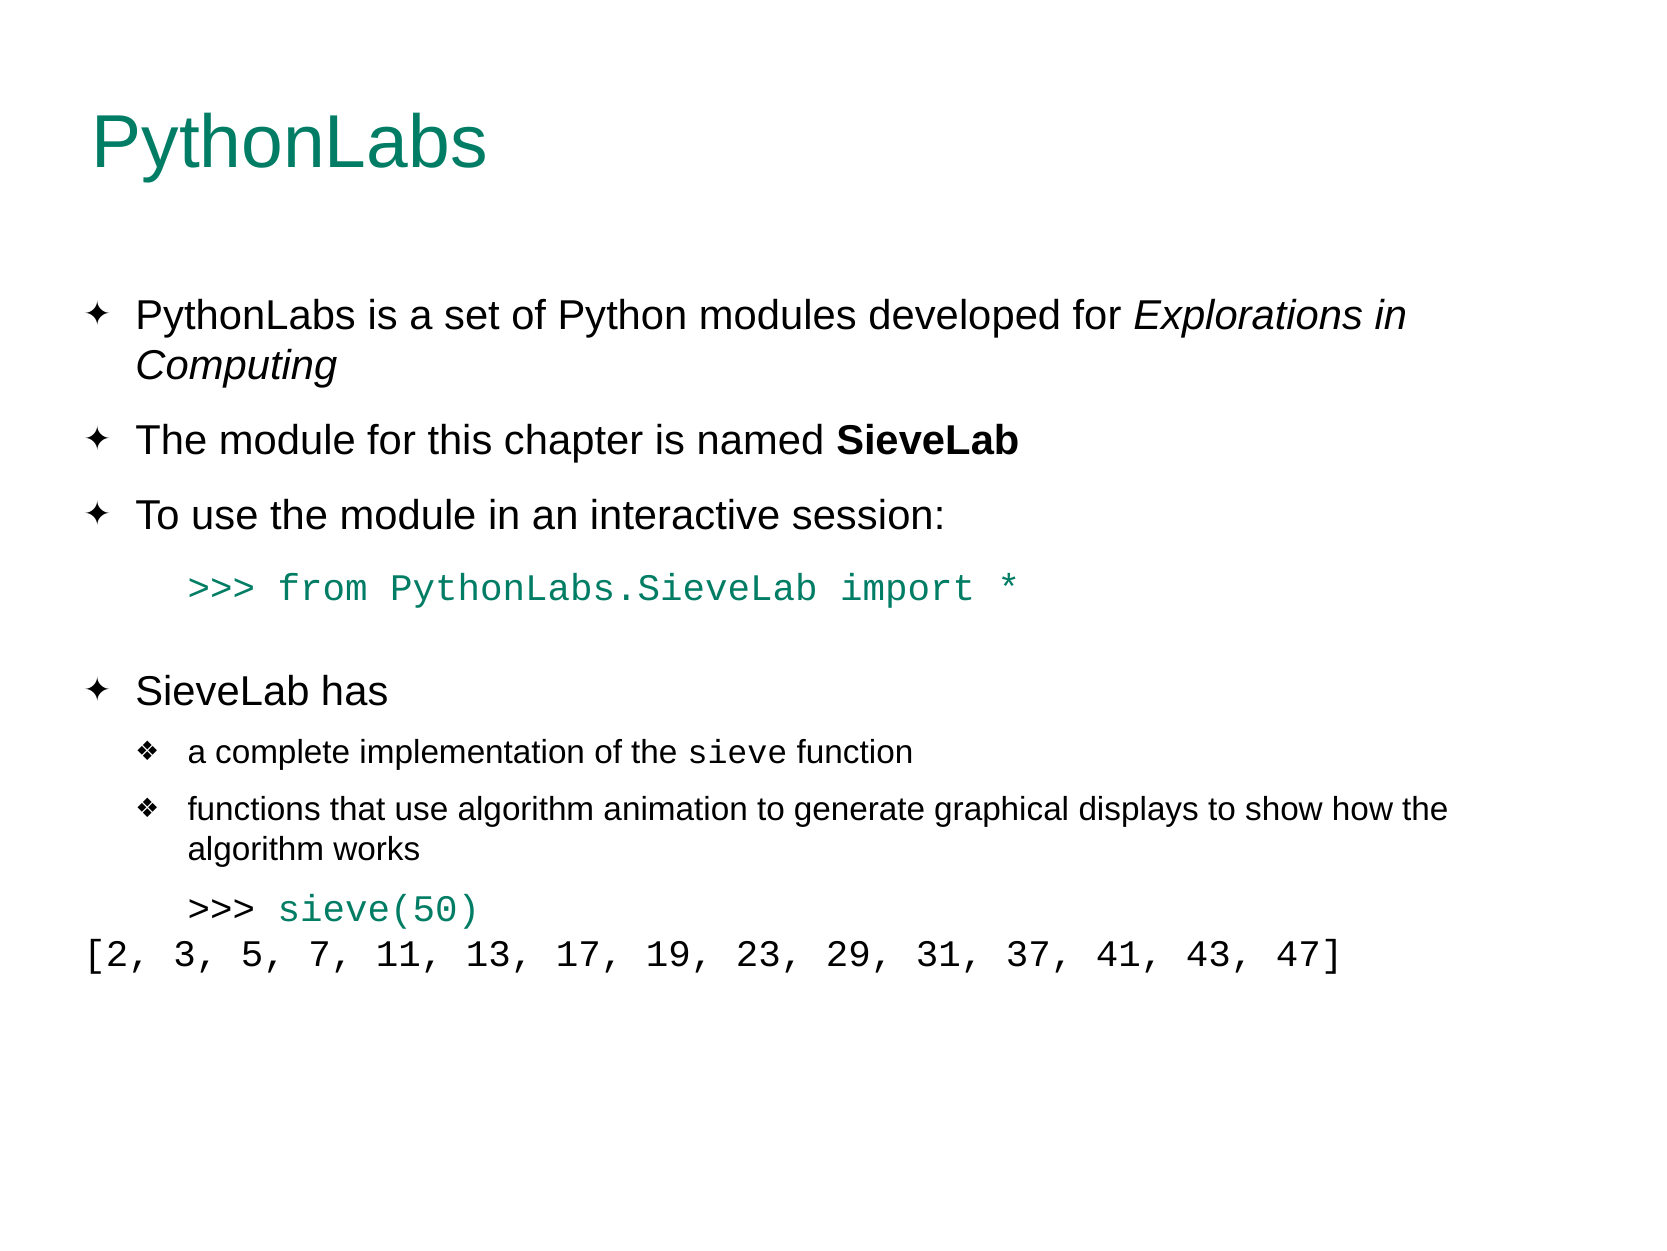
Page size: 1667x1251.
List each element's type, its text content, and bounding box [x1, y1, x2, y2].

list PythonLabs is a set of Python modules developed for Explorations in Computing The module for this chapter is named SieveLab To use the module in an interactive session: >>> from PythonLabs.SieveLab import * SieveLab has a complete implementation of the sieve function functions that use algorithm animation to generate graphical displays to show how the algorithm works >>> sieve(50) [2, 3, 5, 7, 11, 13, 17, 19, 23, 29, 31, 37, 41, 43, 47] [82, 286, 1543, 1161]
title PythonLabs [82, 32, 1543, 243]
